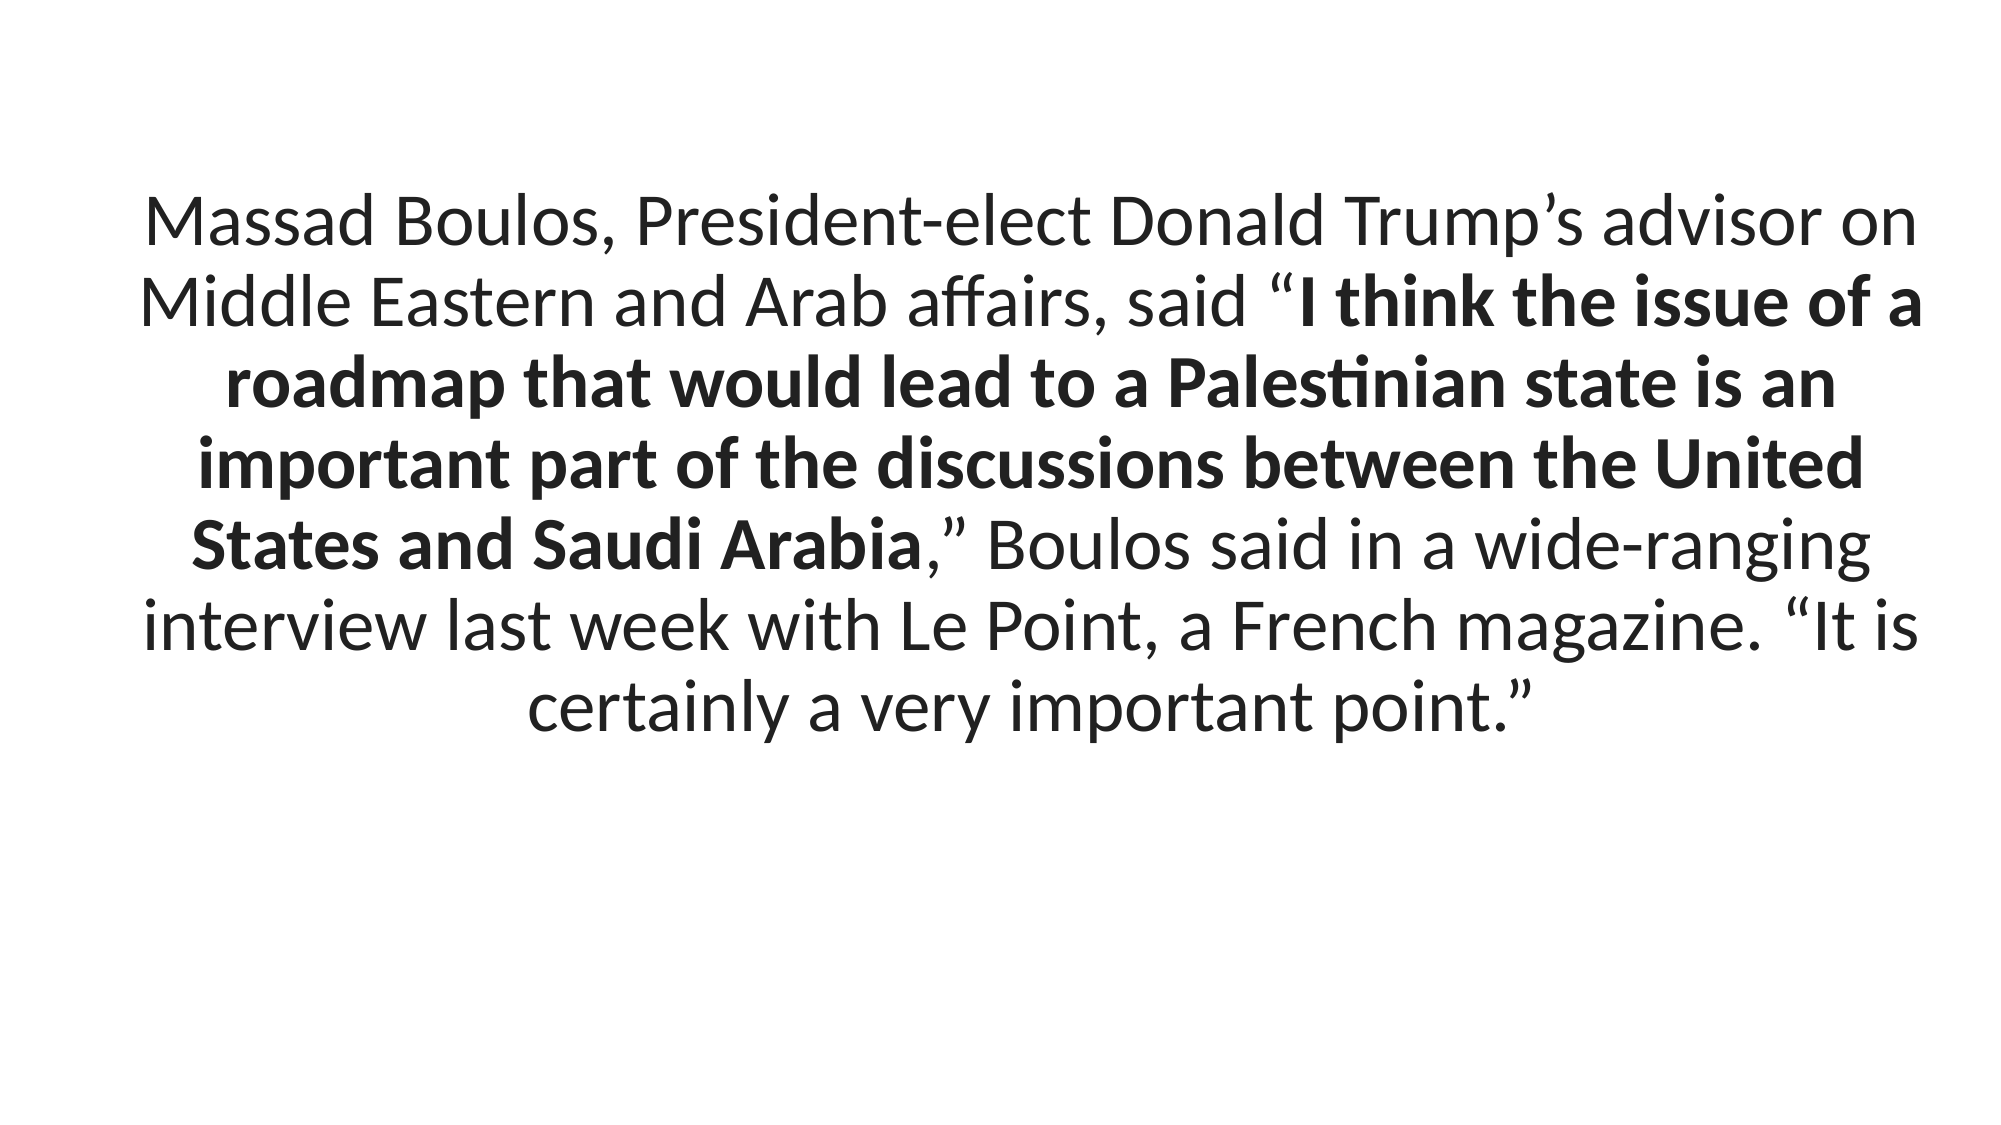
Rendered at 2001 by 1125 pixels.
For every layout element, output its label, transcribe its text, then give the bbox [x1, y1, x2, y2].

list Massad Boulos, President-elect Donald Trump’s advisor on Middle Eastern and Arab affairs, said “I think the issue of a roadmap that would lead to a Palestinian state is an important part of the discussions between the United States and Saudi Arabia,” Boulos said in a wide-ranging interview last week with Le Point, a French magazine. “It is certainly a very important point.” [122, 173, 1943, 952]
